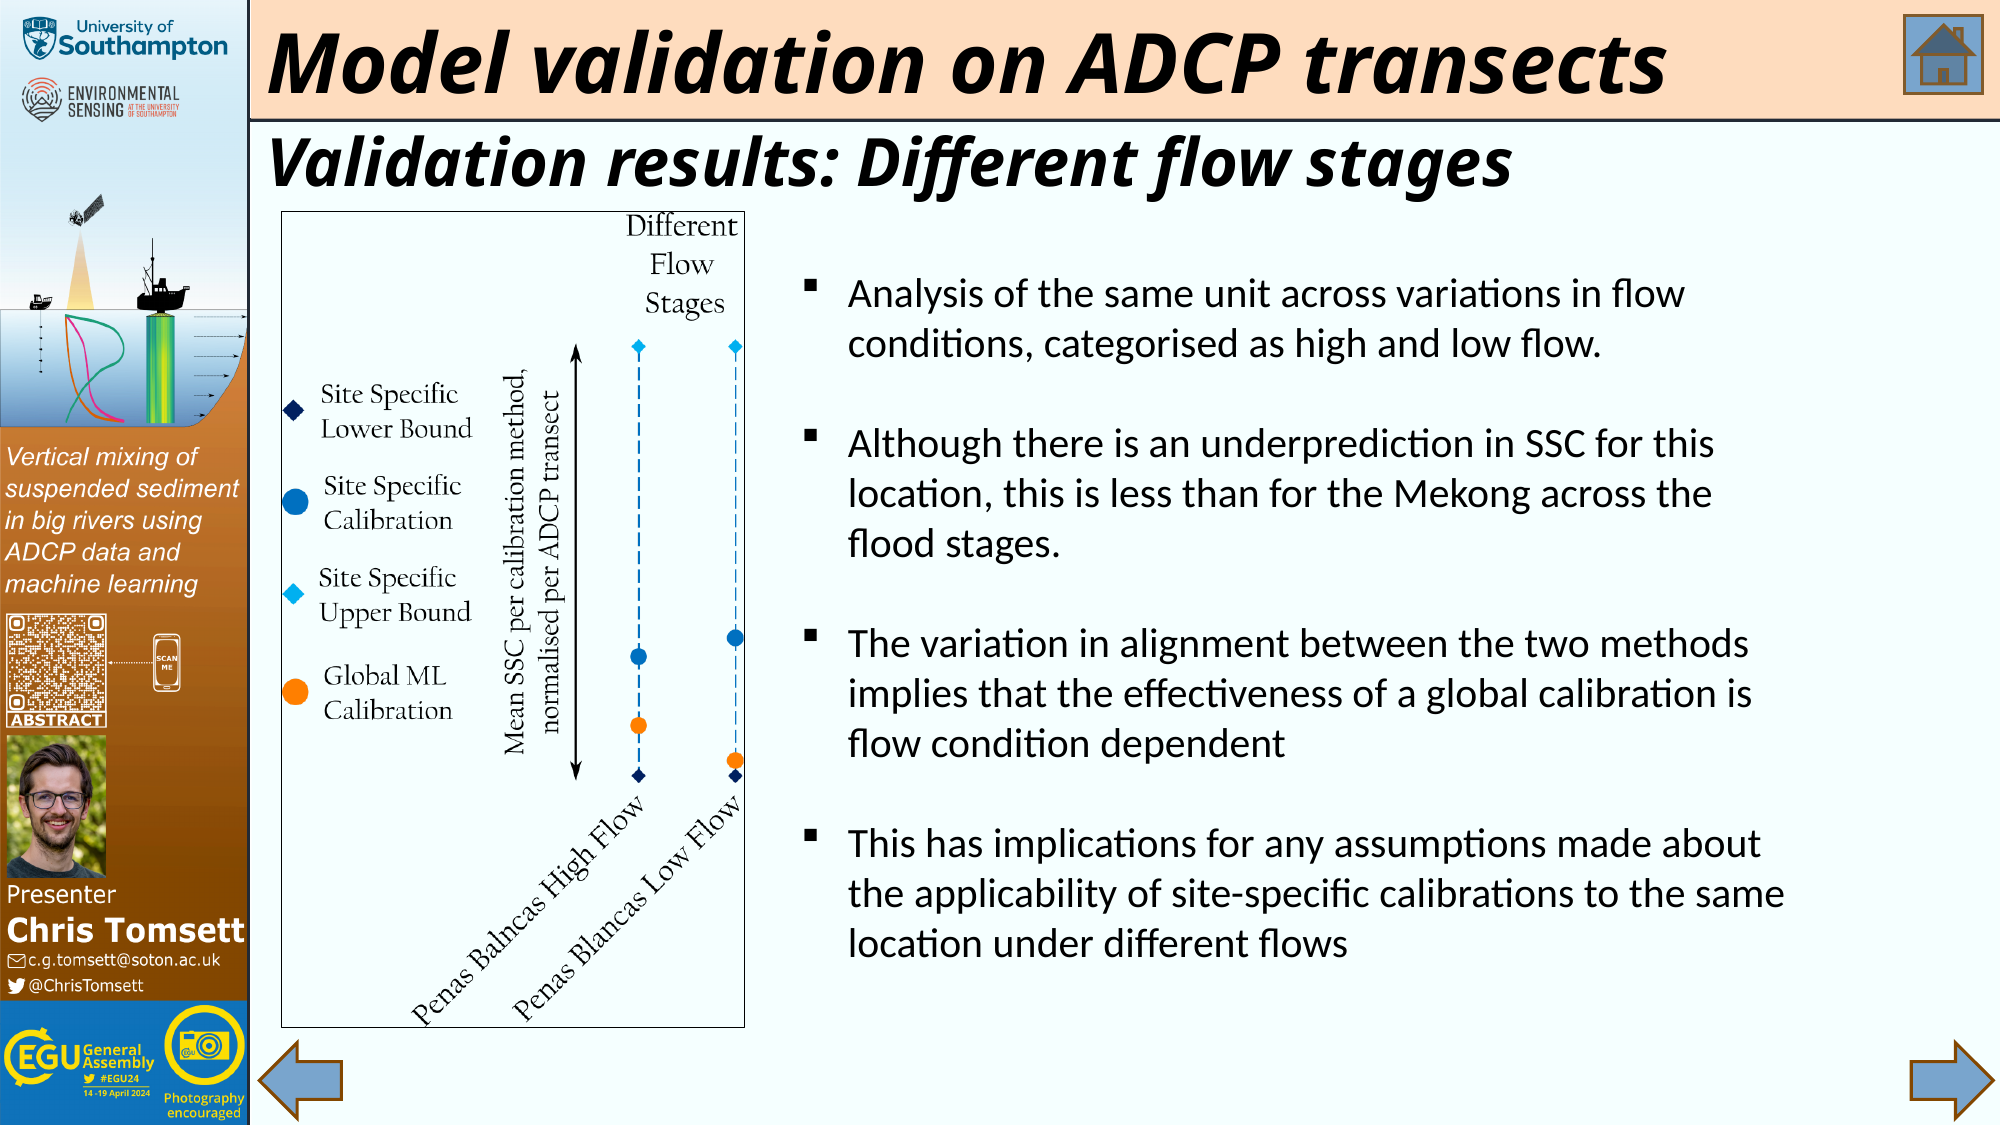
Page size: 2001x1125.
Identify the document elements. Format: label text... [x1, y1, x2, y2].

picture [282, 212, 744, 1027]
text_box [1903, 14, 1984, 95]
picture [0, 0, 247, 1125]
text_box Model validation on ADCP transects [251, 0, 2000, 119]
text_box Analysis of the same unit across variations in flow conditions, categorised as high and low flow. Although there is an underprediction in SSC for this location, this is less than for the Mekong across the flood stages. The variation in alignment between the two methods implies that the effectiveness of a global calibration is flow condition dependent This has implications for any assumptions made about the applicability of site-specific calibrations to the same location under different flows [786, 258, 1816, 974]
text_box Validation results: Different flow stages [251, 121, 2000, 207]
